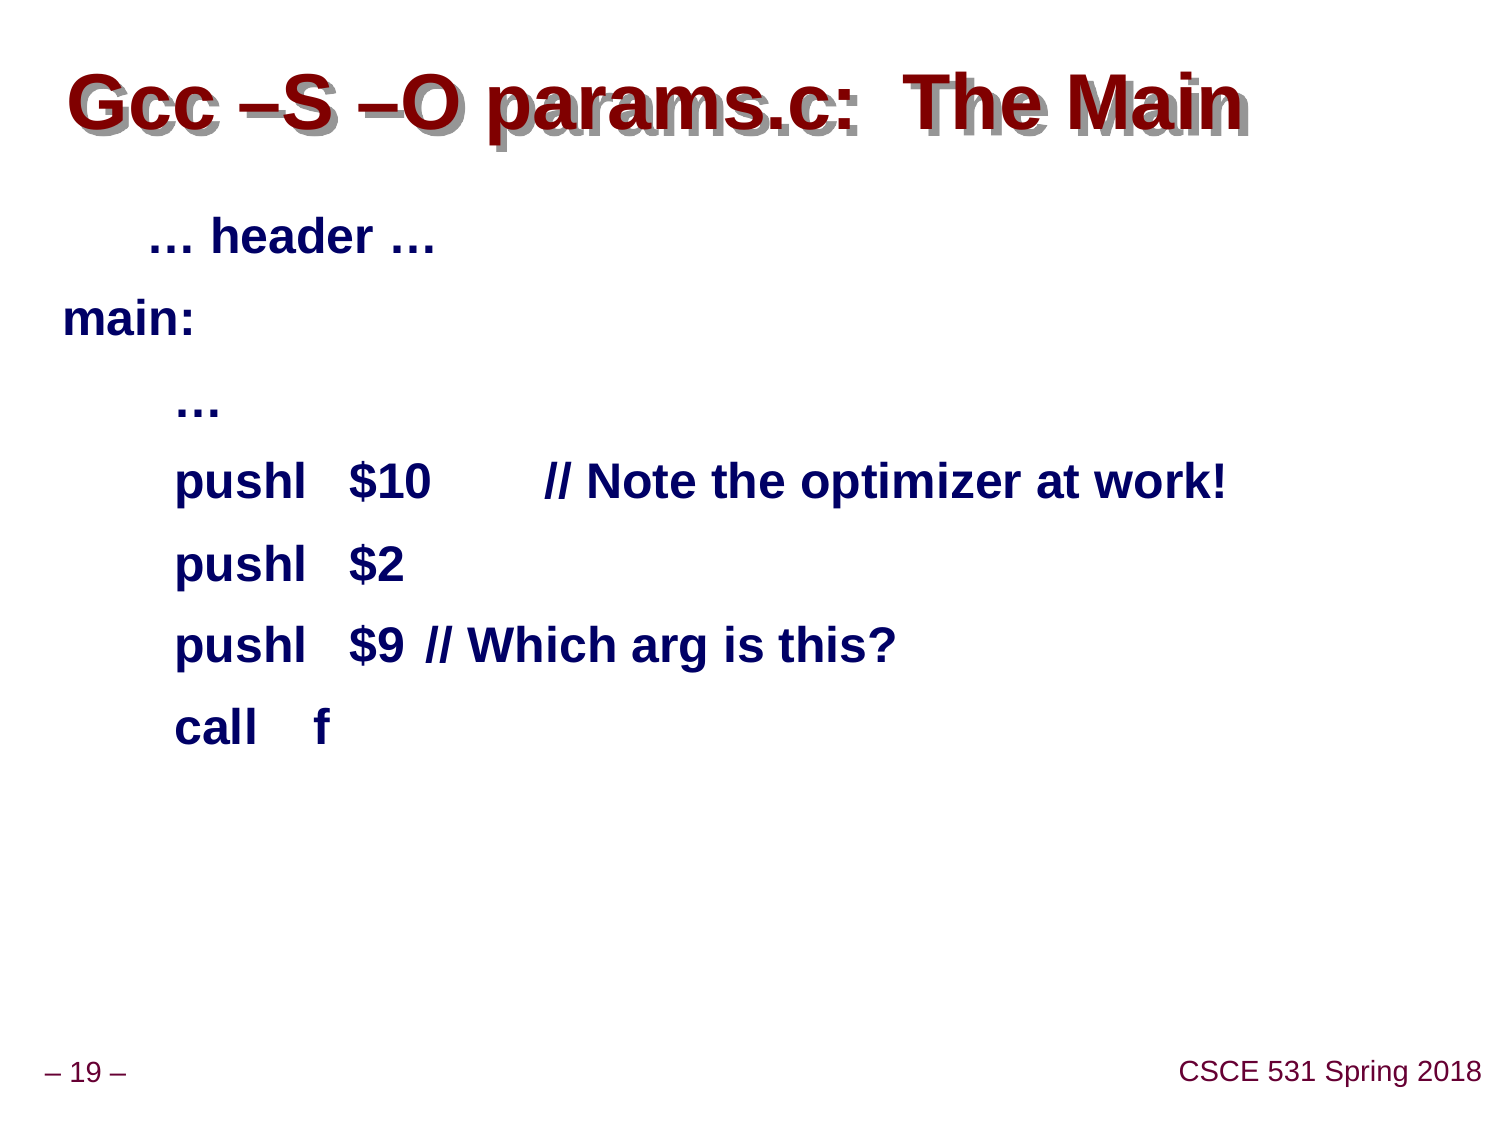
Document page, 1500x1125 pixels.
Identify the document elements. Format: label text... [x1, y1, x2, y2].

list … header … main: … pushl $10 // Note the optimizer at work! pushl $2 pushl $9 // Which arg is this? call f [47, 200, 1411, 1058]
title Gcc –S –O params.c: The Main [66, 40, 1497, 169]
